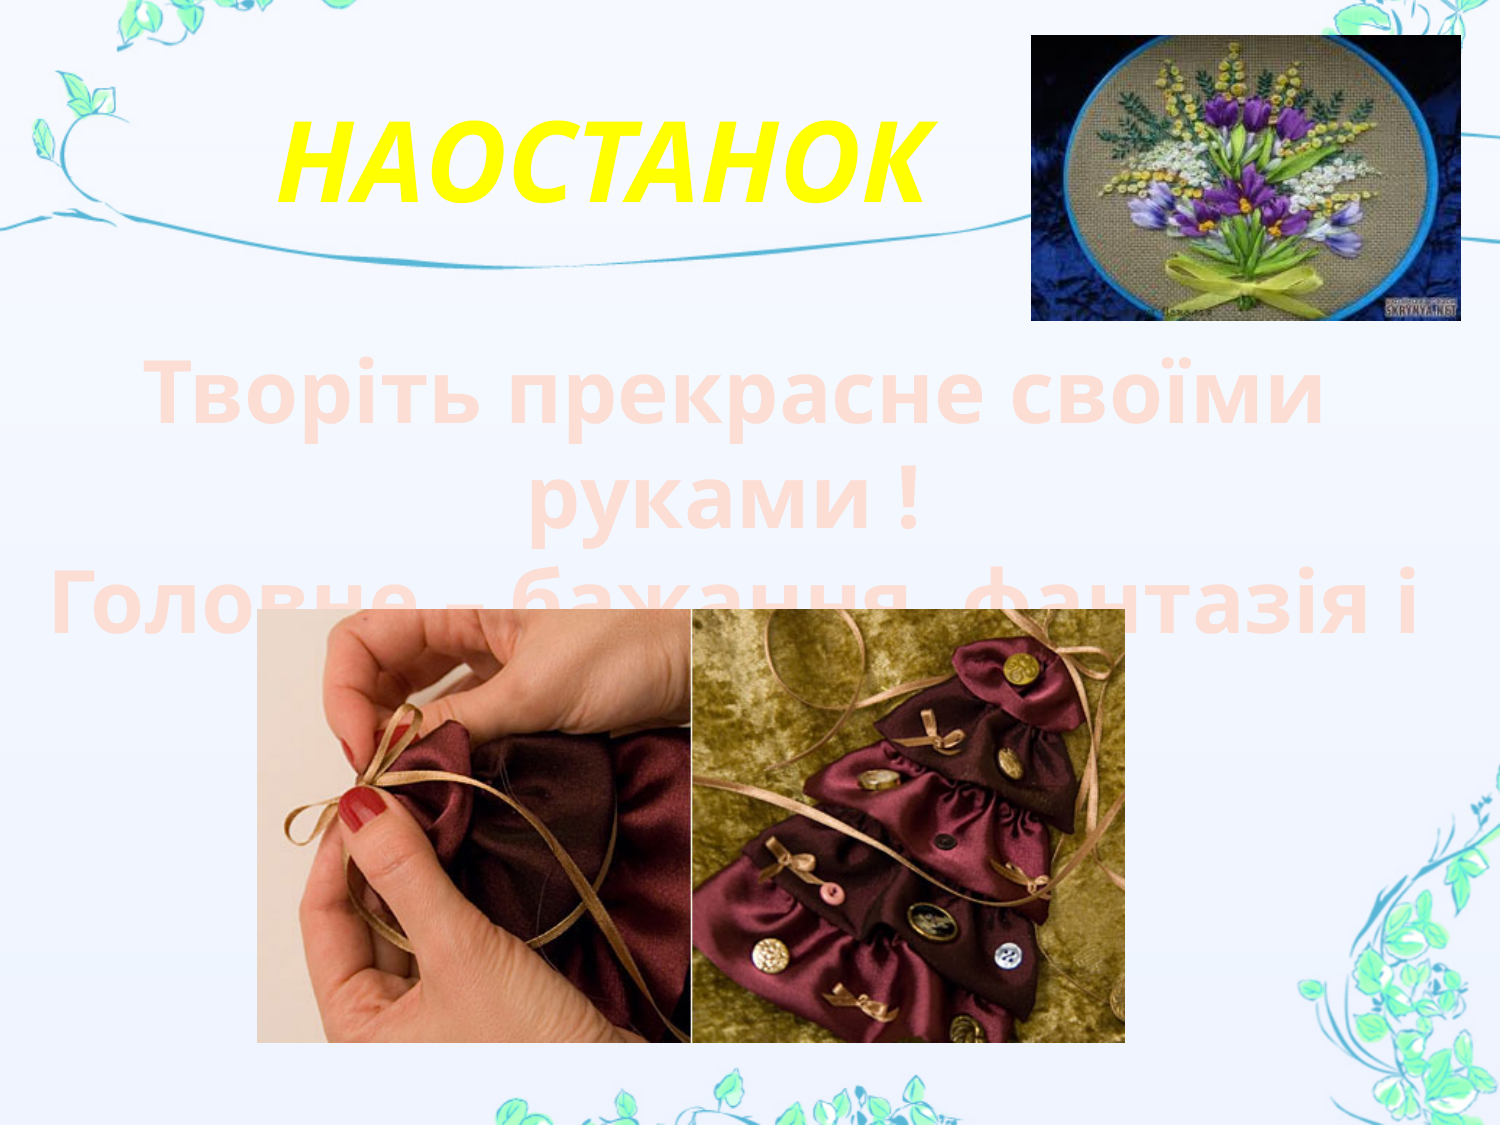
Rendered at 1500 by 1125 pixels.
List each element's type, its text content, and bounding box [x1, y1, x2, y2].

picture [0, 0, 1500, 1125]
title Наостанок [0, 82, 1024, 306]
text_box Творіть прекрасне своїми руками ! Головне – бажання, фантазія і уява. [0, 328, 1471, 763]
